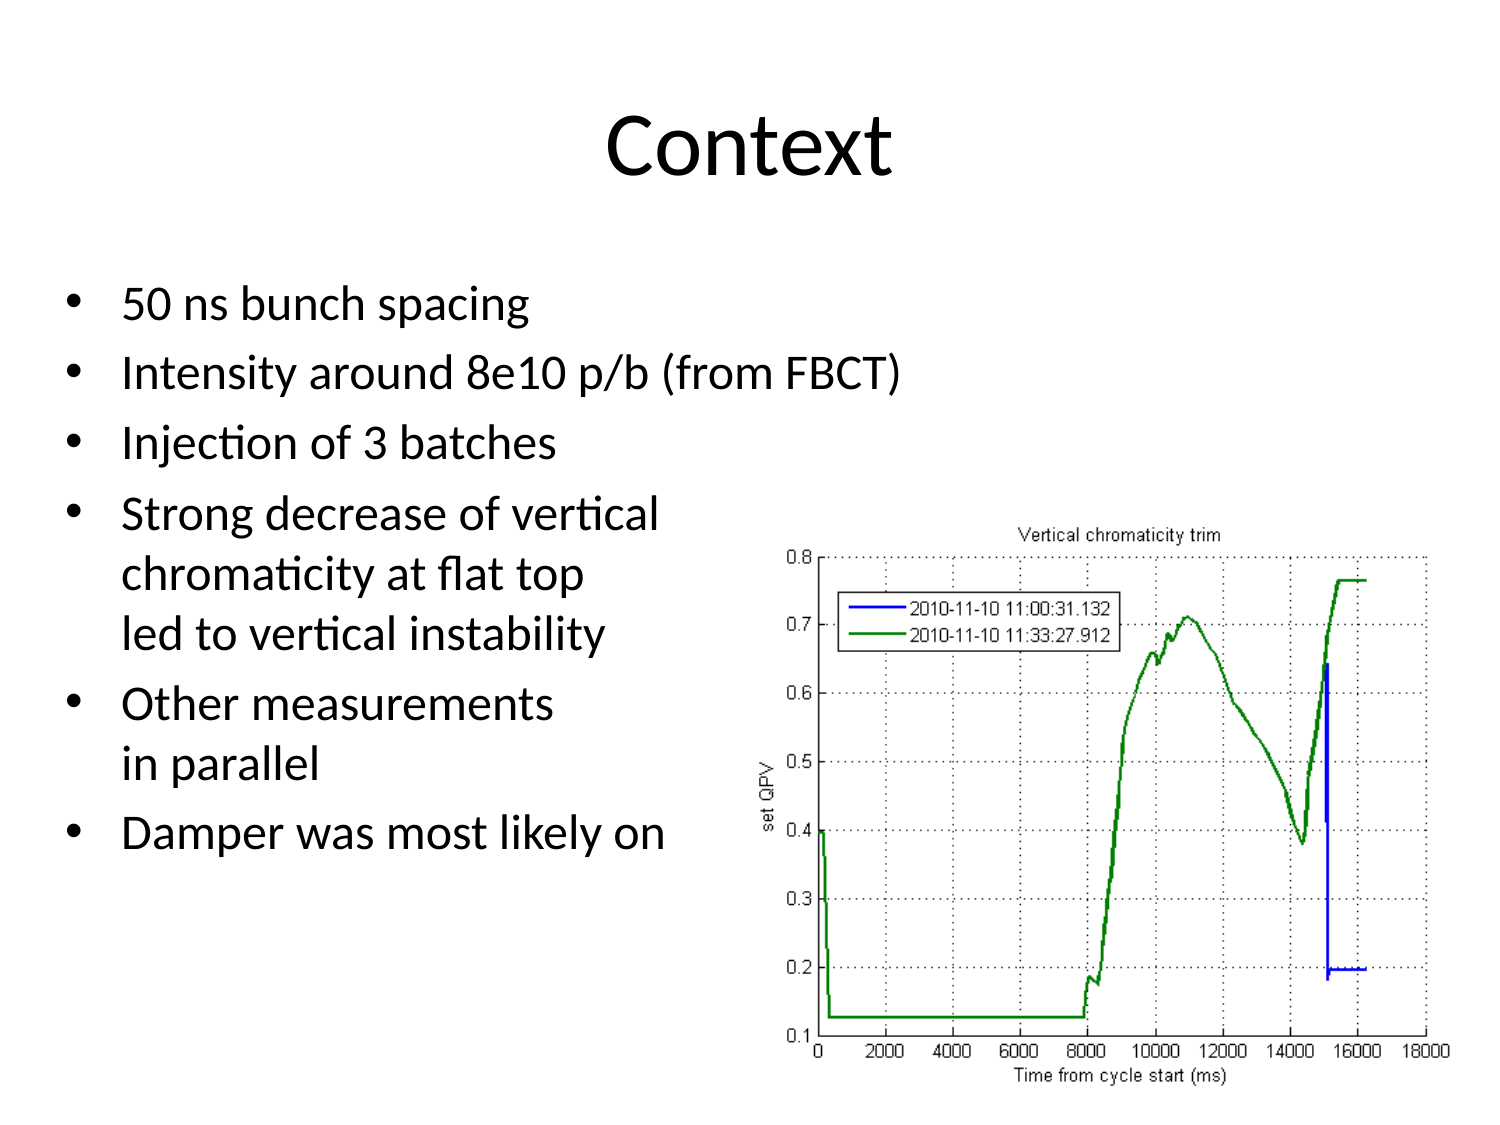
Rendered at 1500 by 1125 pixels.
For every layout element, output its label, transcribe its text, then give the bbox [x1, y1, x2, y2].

list 50 ns bunch spacing Intensity around 8e10 p/b (from FBCT) Injection of 3 batches Strong decrease of vertical chromaticity at flat top led to vertical instability Other measurements in parallel Damper was most likely on [50, 262, 1400, 1005]
picture [716, 512, 1500, 1101]
title Context [75, 45, 1425, 233]
